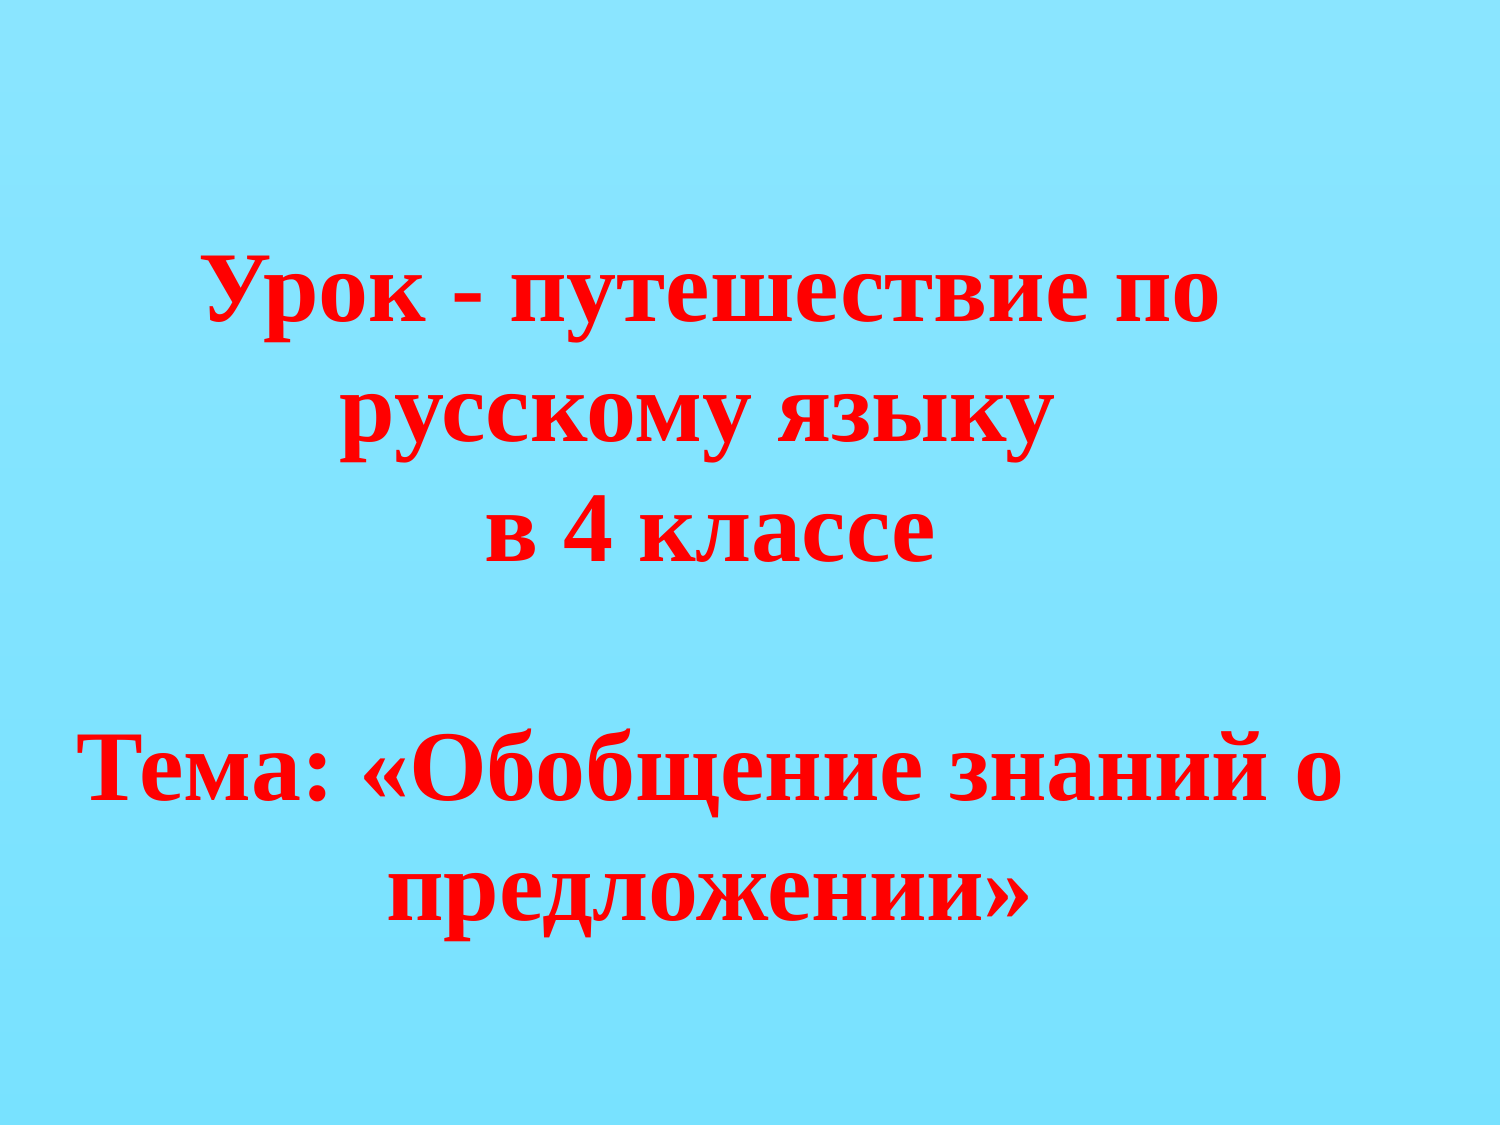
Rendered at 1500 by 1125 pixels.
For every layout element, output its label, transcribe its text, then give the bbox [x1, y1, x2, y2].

text_box Урок - путешествие по русскому языку в 4 классе Тема: «Обобщение знаний о предложении» [58, 93, 1363, 949]
